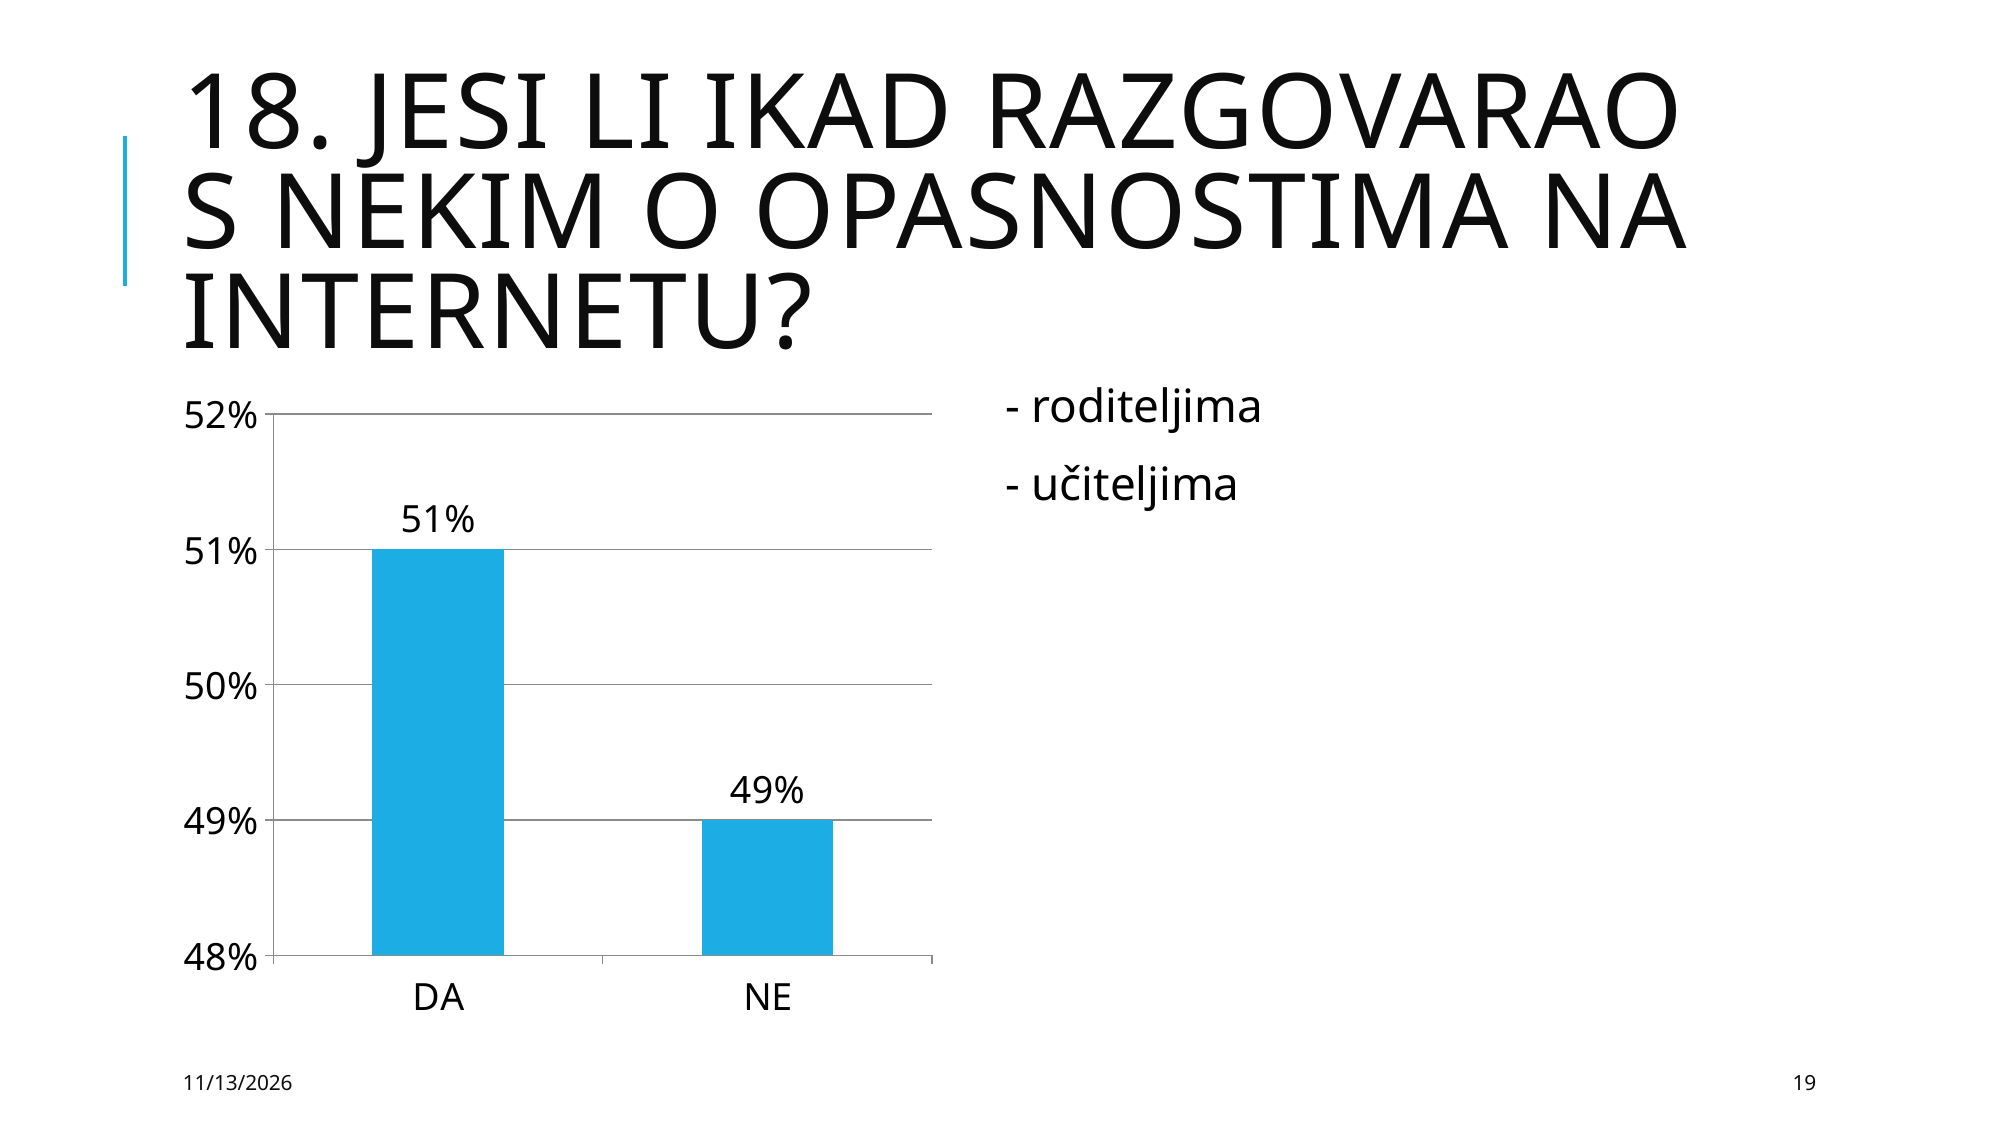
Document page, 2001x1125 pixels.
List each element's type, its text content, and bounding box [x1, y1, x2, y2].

chart [167, 374, 949, 1036]
slide_number 19 [1777, 1061, 1938, 1107]
list - roditeljima - učiteljima [982, 375, 1763, 1035]
title 18. JESI LI IKAD RAZGOVARAO S NEKIM O OPASNOSTIMA NA INTERNETU? [168, 96, 1763, 342]
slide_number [168, 1061, 522, 1107]
